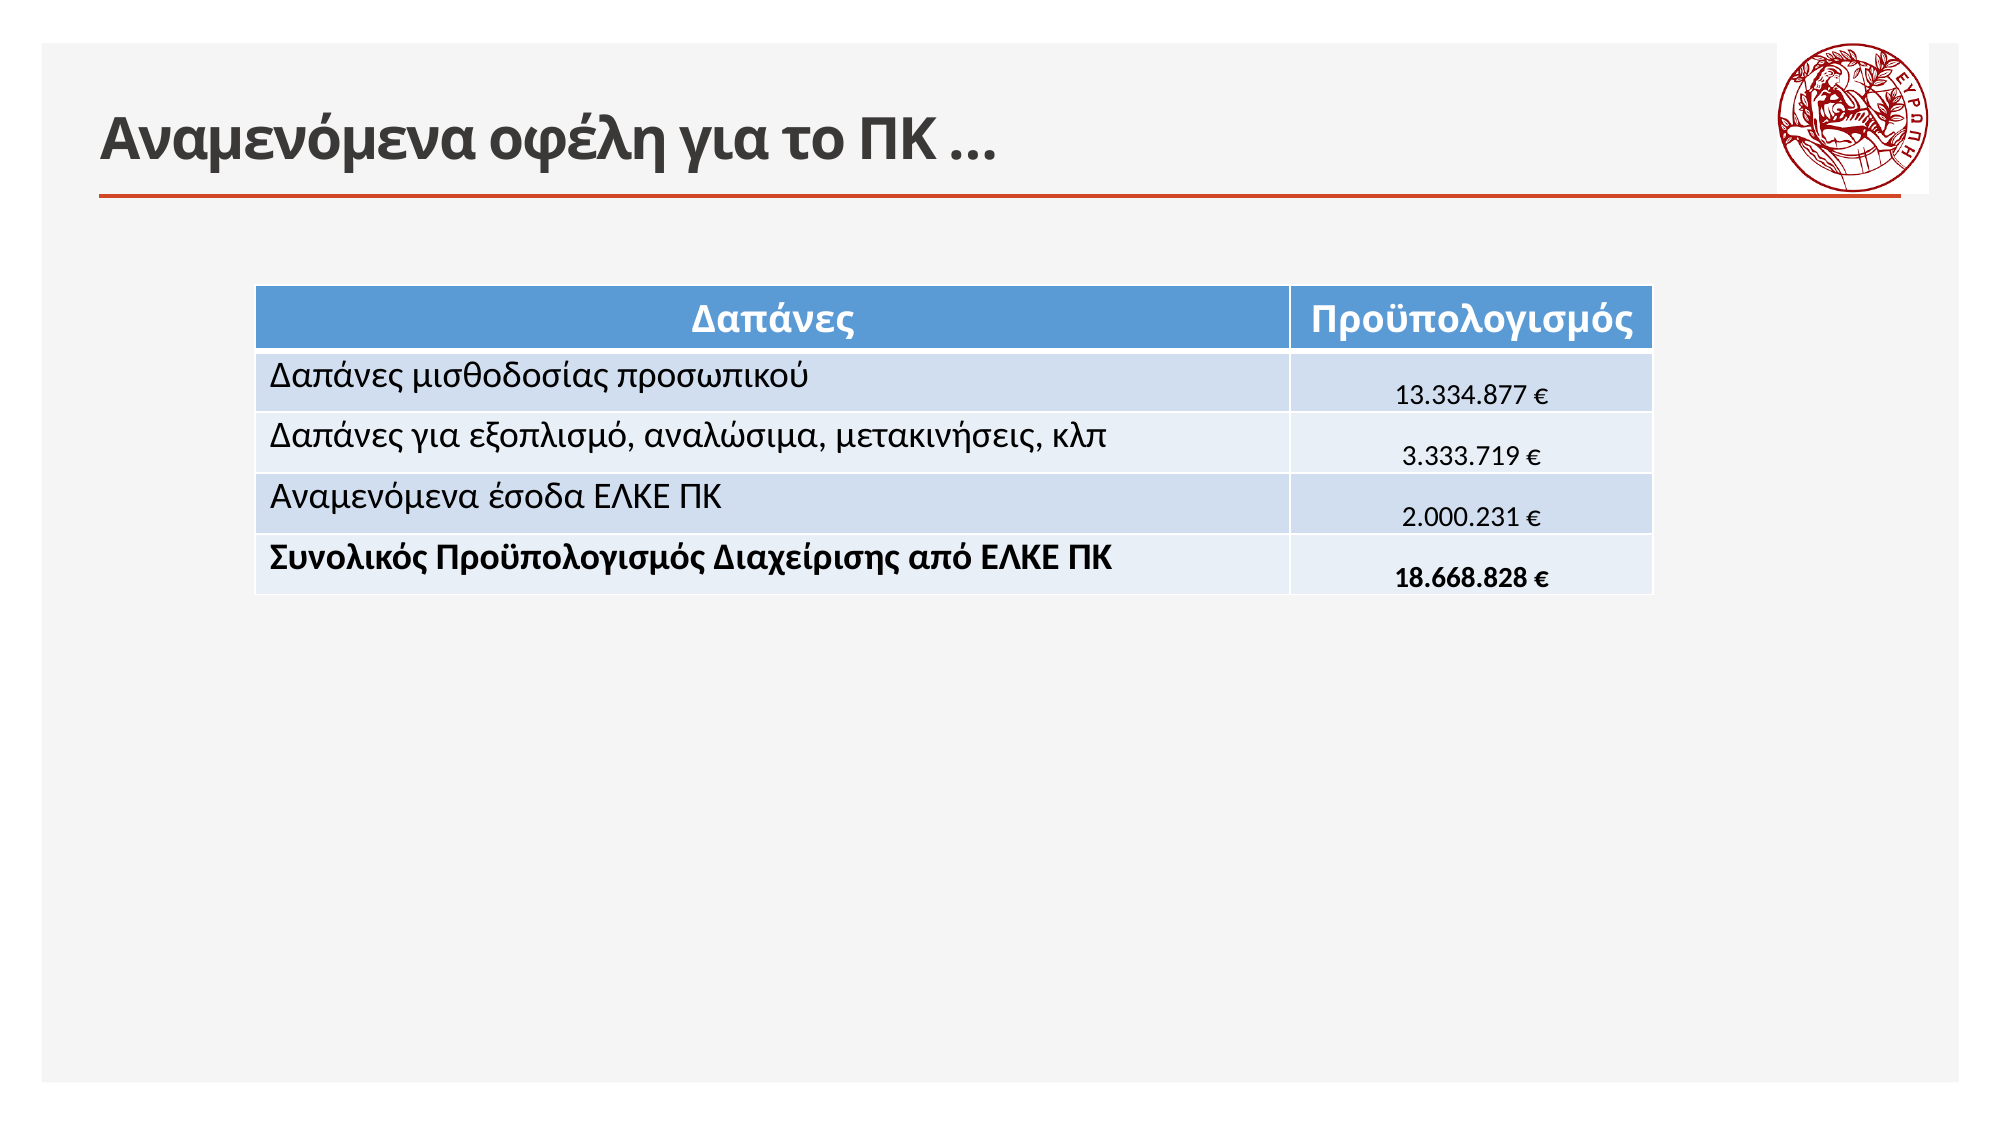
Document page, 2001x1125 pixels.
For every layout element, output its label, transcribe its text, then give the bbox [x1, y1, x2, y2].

table_cell Αναμενόμενα έσοδα ΕΛΚΕ ΠΚ [256, 474, 1289, 533]
table_cell 13.334.877 € [1291, 354, 1652, 411]
table_header Προϋπολογισμός [1291, 286, 1652, 348]
table_cell Συνολικός Προϋπολογισμός Διαχείρισης από ΕΛΚΕ ΠΚ [256, 535, 1289, 594]
table_cell 3.333.719 € [1291, 413, 1652, 472]
table_cell 18.668.828 € [1291, 535, 1652, 594]
table_cell Δαπάνες μισθοδοσίας προσωπικού [256, 354, 1289, 411]
picture [1777, 41, 1929, 194]
title Αναμενόμενα οφέλη για το ΠΚ … [85, 73, 1777, 179]
table_header Δαπάνες [256, 286, 1289, 348]
table_cell Δαπάνες για εξοπλισμό, αναλώσιμα, μετακινήσεις, κλπ [256, 413, 1289, 472]
table_cell 2.000.231 € [1291, 474, 1652, 533]
